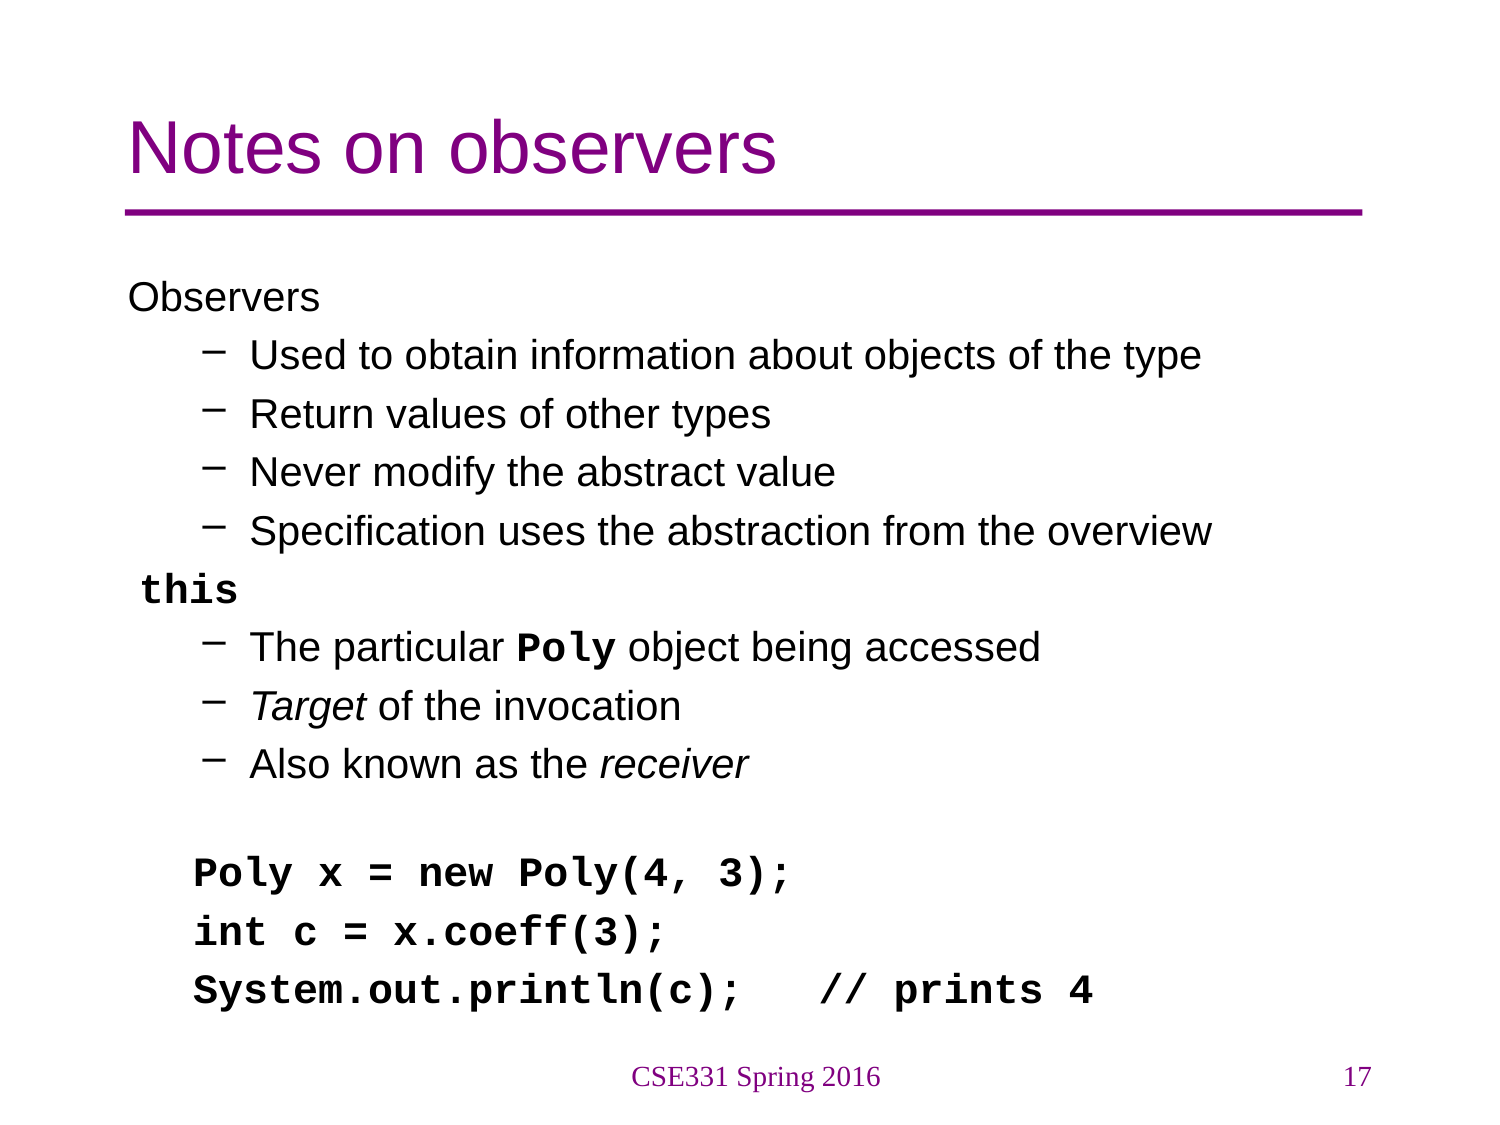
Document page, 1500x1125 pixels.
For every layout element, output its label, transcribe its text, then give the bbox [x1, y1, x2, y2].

title Notes on observers [112, 50, 1388, 238]
slide_number 17 [1074, 1049, 1388, 1125]
list Observers Used to obtain information about objects of the type Return values of other types Never modify the abstract value Specification uses the abstraction from the overview this The particular Poly object being accessed Target of the invocation Also known as the receiver Poly x = new Poly(4, 3); int c = x.coeff(3); System.out.println(c); // prints 4 [112, 262, 1388, 1000]
footer CSE331 Spring 2016 [474, 1049, 1038, 1125]
